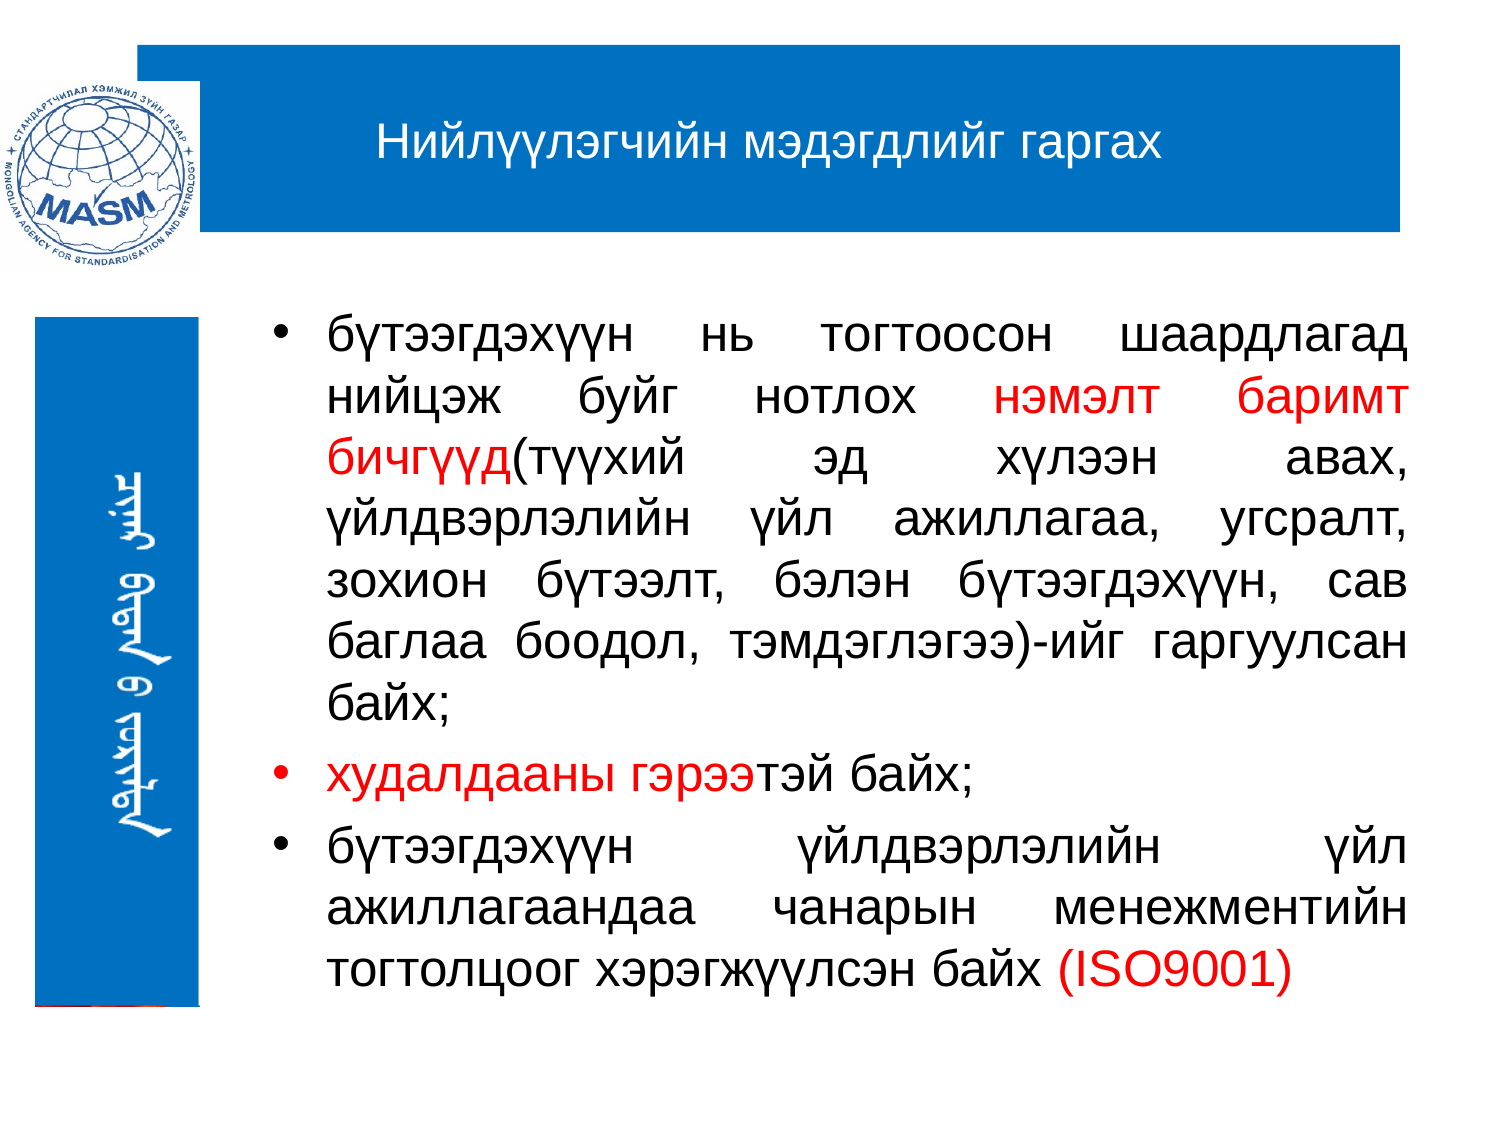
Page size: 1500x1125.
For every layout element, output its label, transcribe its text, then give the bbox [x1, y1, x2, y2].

picture [0, 81, 201, 267]
title Нийлүүлэгчийн мэдэгдлийг гаргах [137, 44, 1400, 233]
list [34, 317, 200, 1007]
list бүтээгдэхүүн нь тогтоосон шаардлагад нийцэж буйг нотлох нэмэлт баримт бичгүүд(түүхий эд хүлээн авах, үйлдвэрлэлийн үйл ажиллагаа, угсралт, зохион бүтээлт, бэлэн бүтээгдэхүүн, сав баглаа боодол, тэмдэглэгээ)-ийг гаргуулсан байх; худалдааны гэрээтэй байх; бүтээгдэхүүн үйлдвэрлэлийн үйл ажиллагаандаа чанарын менежментийн тогтолцоог хэрэгжүүлсэн байх (ISO9001) [257, 292, 1425, 1005]
